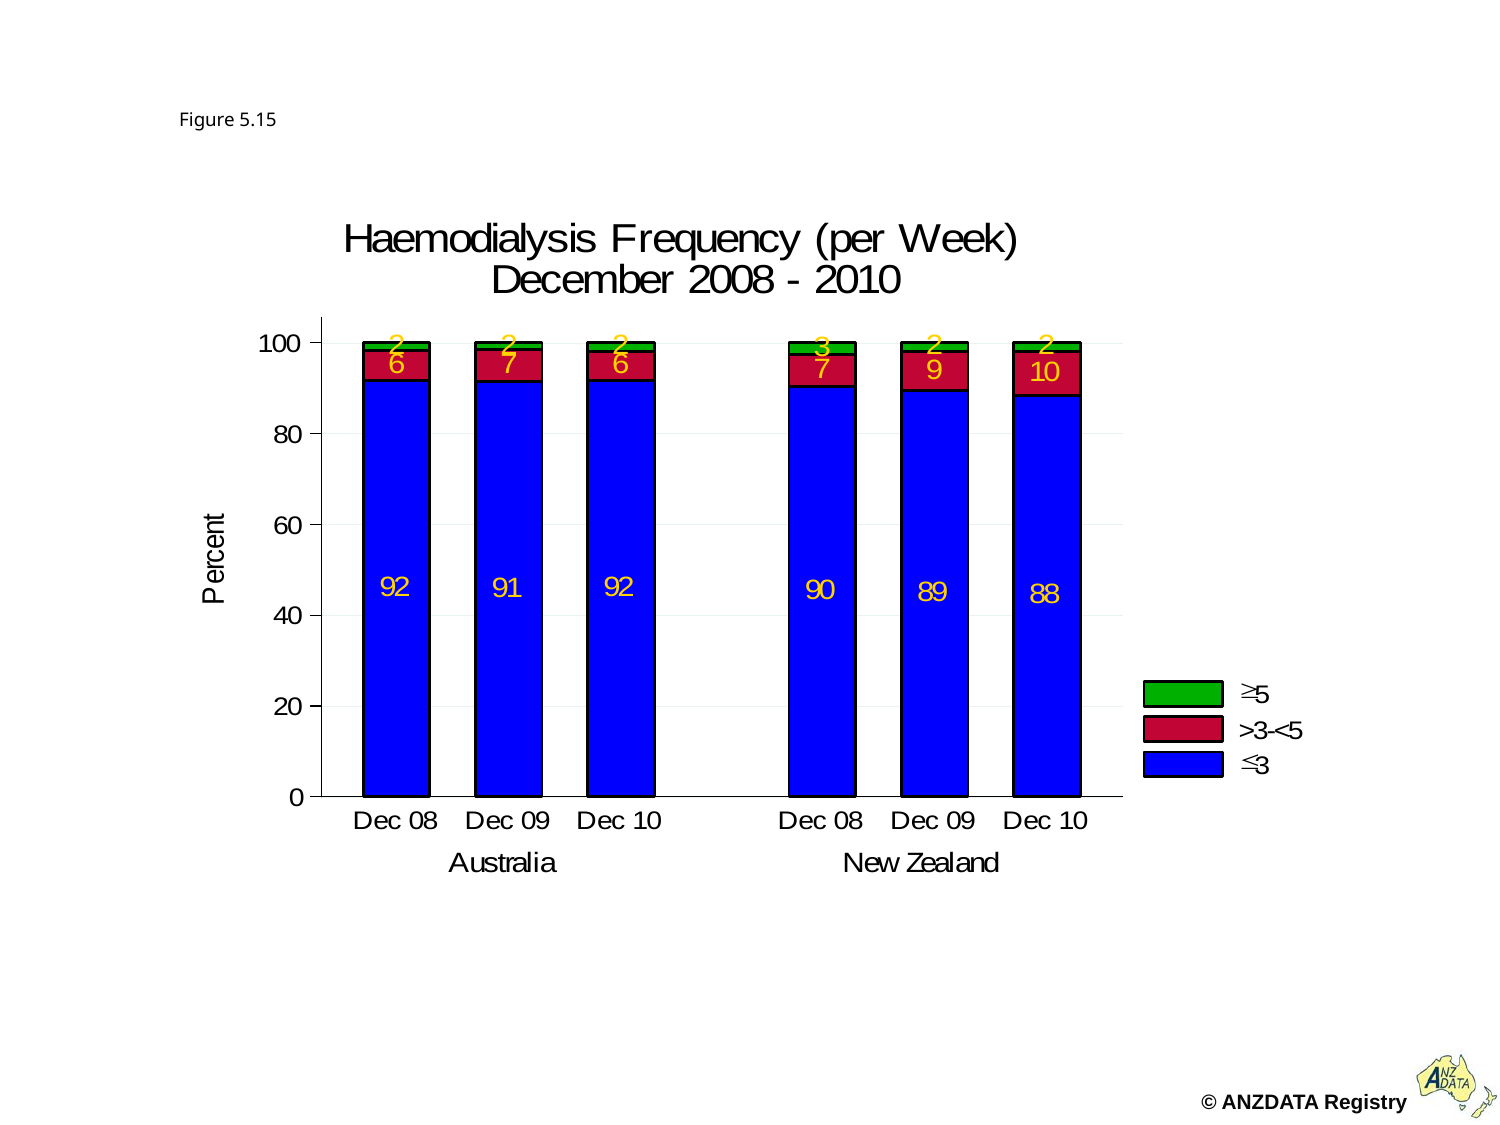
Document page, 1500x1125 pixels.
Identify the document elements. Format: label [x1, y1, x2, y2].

picture [1411, 1049, 1500, 1125]
text_box [147, 101, 1365, 906]
